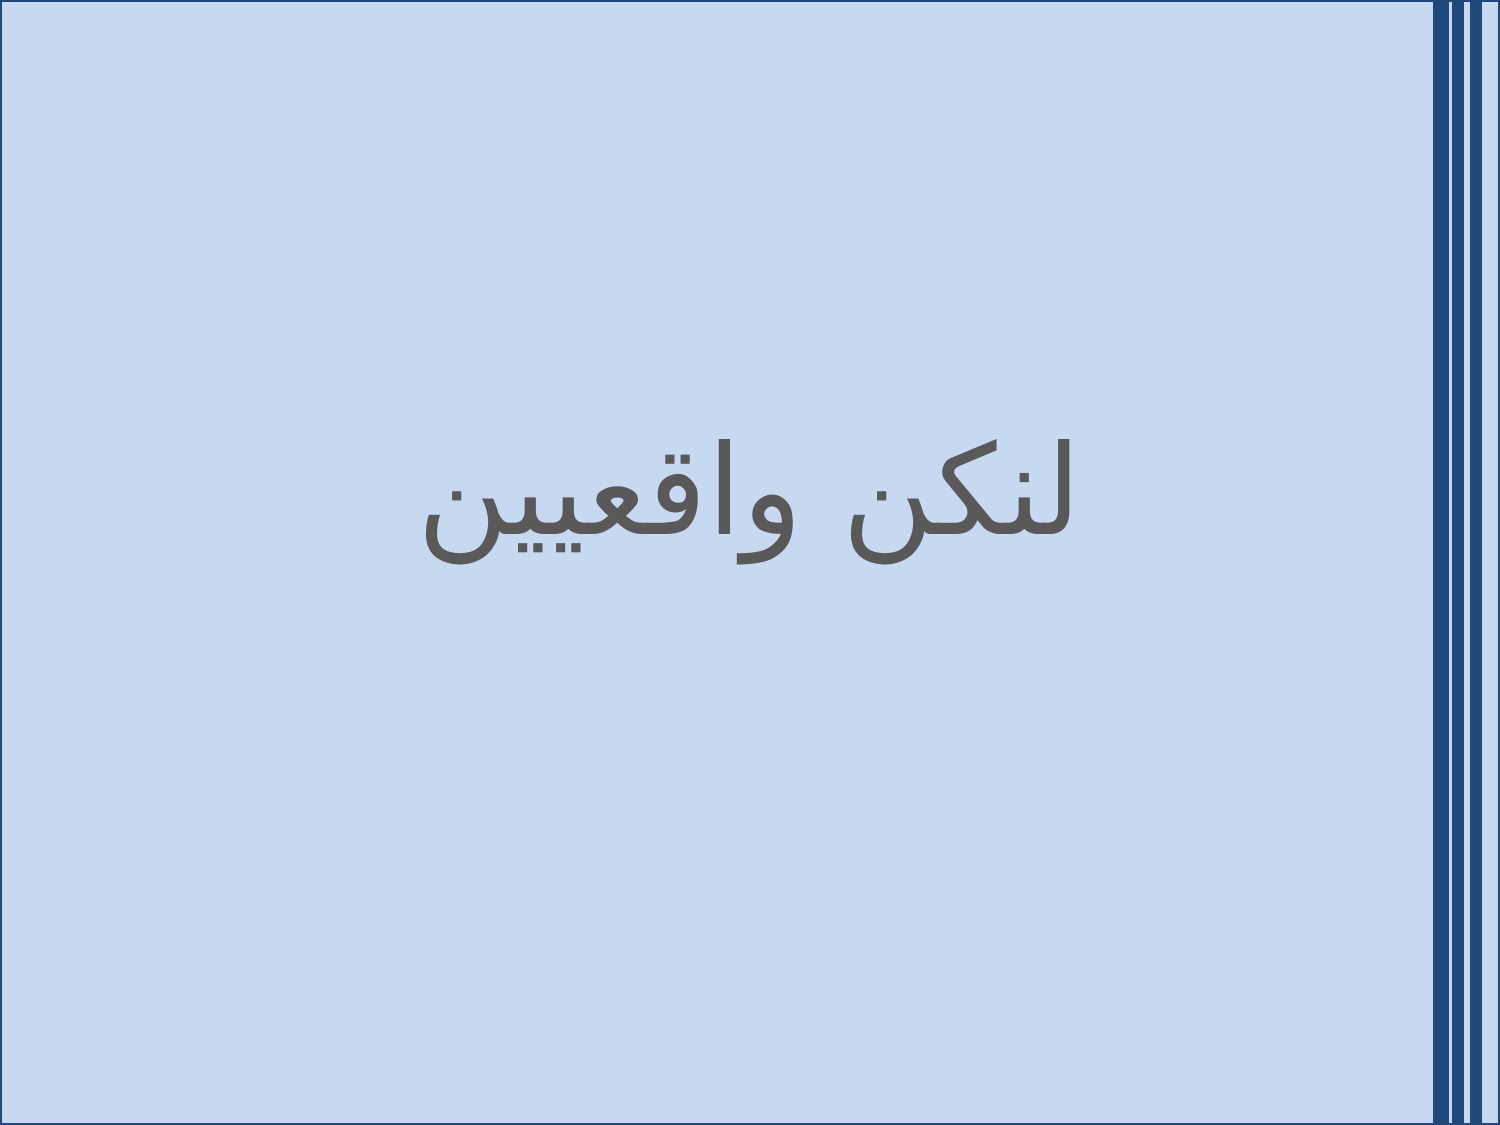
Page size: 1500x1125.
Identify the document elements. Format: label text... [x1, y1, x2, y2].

text_box [1470, 0, 1482, 1125]
text_box لنكن واقعيين [1464, 0, 1470, 1125]
text_box لنكن واقعيين [1482, 0, 1500, 1125]
text_box [1452, 0, 1464, 1125]
text_box لنكن واقعيين [0, 0, 1433, 1125]
text_box [1433, 0, 1449, 1125]
